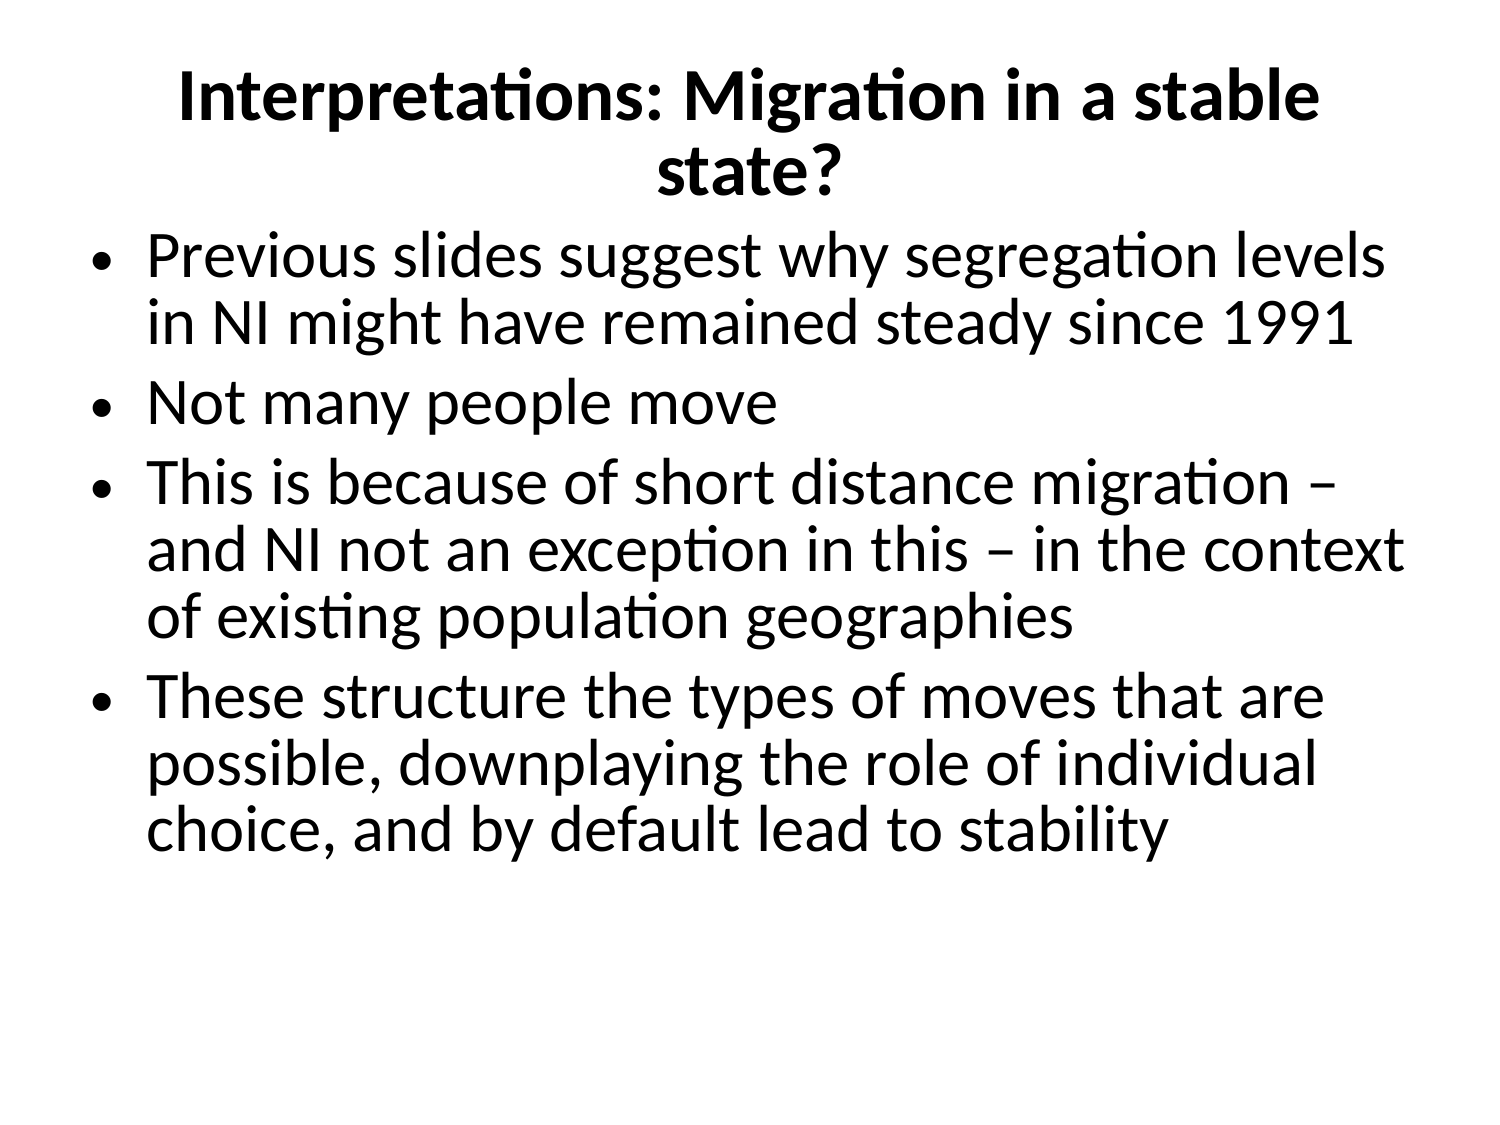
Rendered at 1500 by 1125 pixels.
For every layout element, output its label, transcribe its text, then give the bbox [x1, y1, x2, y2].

list Previous slides suggest why segregation levels in NI might have remained steady since 1991 Not many people move This is because of short distance migration – and NI not an exception in this – in the context of existing population geographies These structure the types of moves that are possible, downplaying the role of individual choice, and by default lead to stability [75, 219, 1425, 1005]
title Interpretations: Migration in a stable state? [75, 45, 1425, 219]
